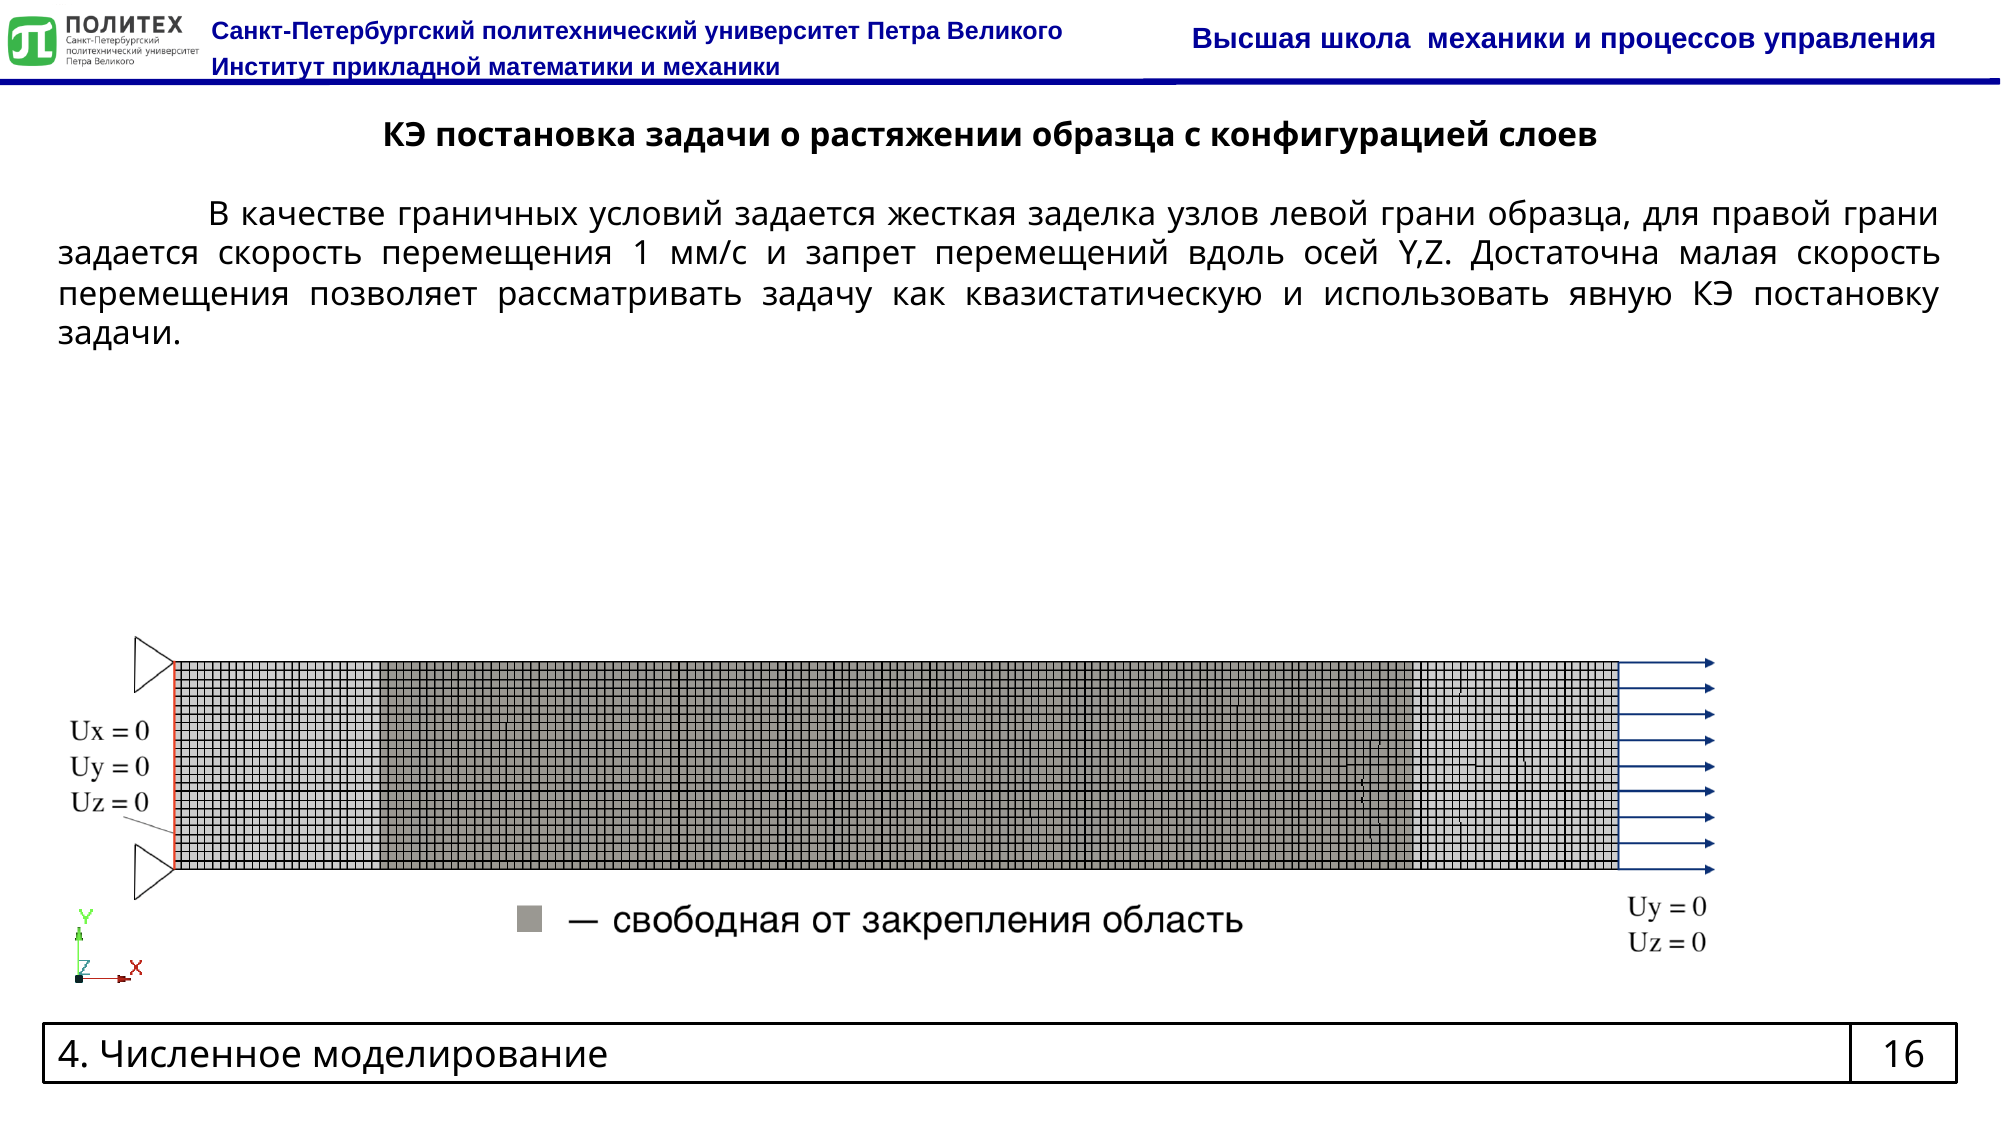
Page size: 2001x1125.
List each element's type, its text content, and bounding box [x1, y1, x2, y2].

picture [3, 5, 206, 77]
text_box 16 [1850, 1023, 1957, 1083]
text_box 4. Численное моделирование [43, 1023, 1850, 1083]
picture [42, 616, 1745, 1000]
